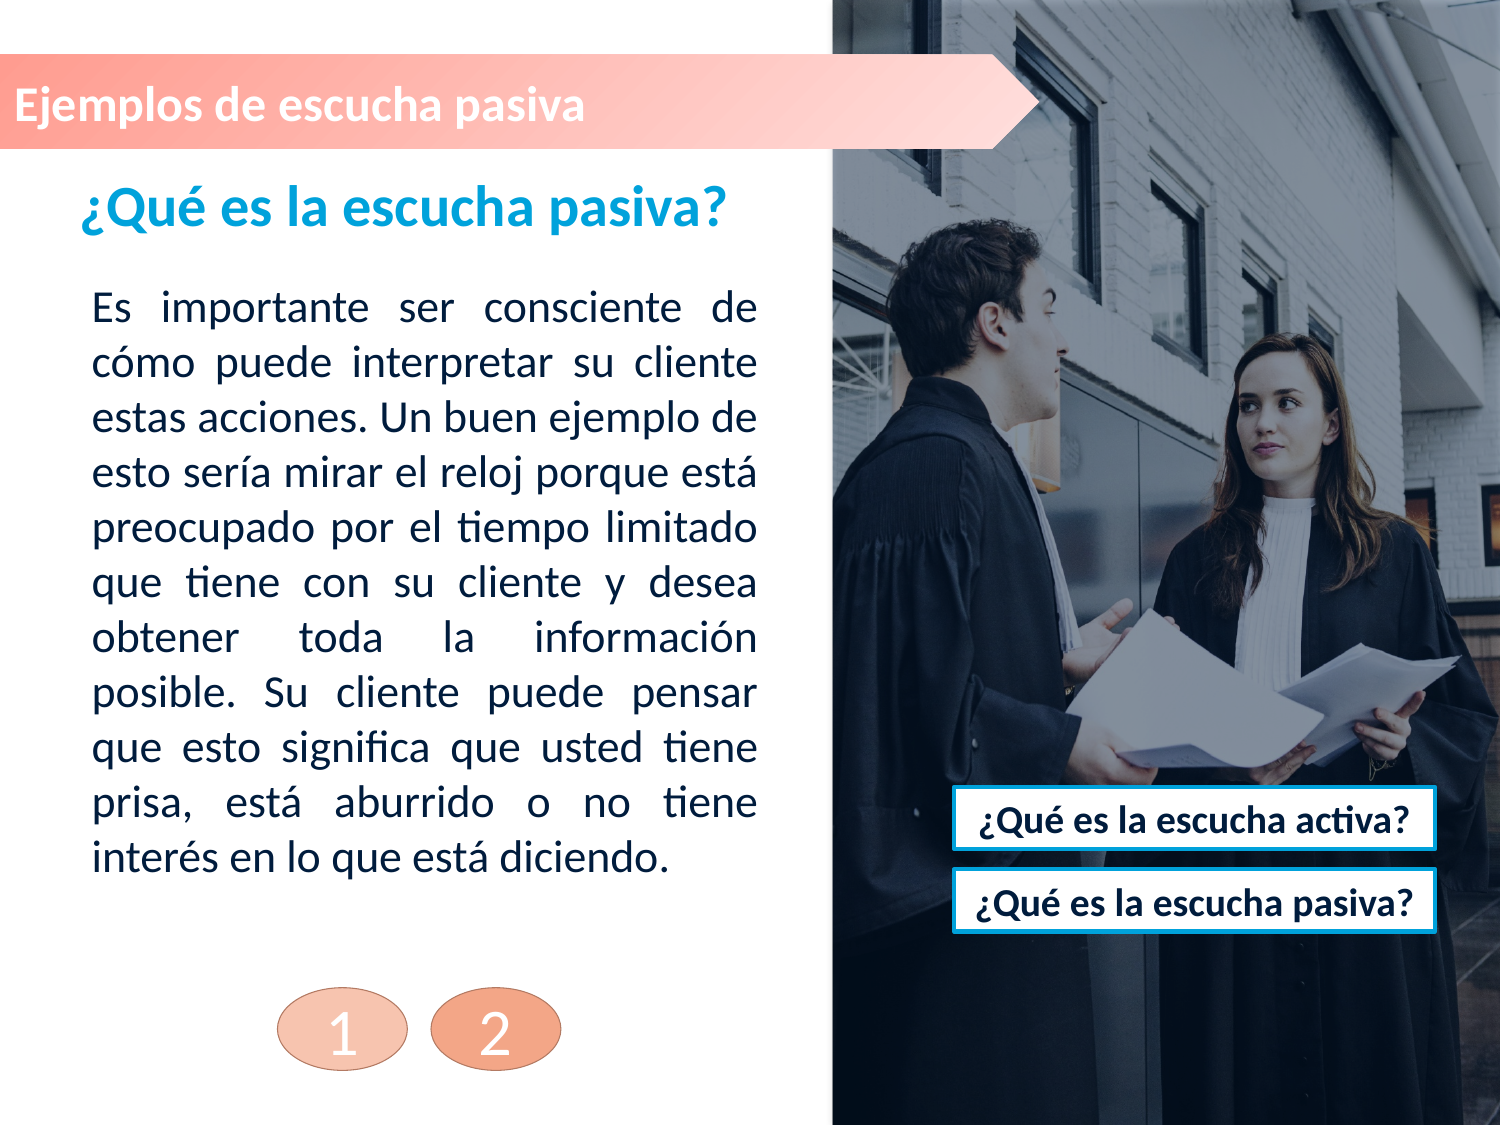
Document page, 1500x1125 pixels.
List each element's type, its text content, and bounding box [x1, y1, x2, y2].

text_box 1 [275, 985, 410, 1073]
text_box Ejemplos de escucha pasiva [0, 52, 827, 152]
text_box Es importante ser consciente de cómo puede interpretar su cliente estas acciones. Un buen ejemplo de esto sería mirar el reloj porque está preocupado por el tiempo limitado que tiene con su cliente y desea obtener toda la información posible. Su cliente puede pensar que esto significa que usted tiene prisa, está aburrido o no tiene interés en lo que está diciendo. [76, 269, 774, 1092]
picture [832, 0, 1500, 1125]
text_box ¿Qué es la escucha pasiva? [64, 160, 826, 246]
text_box 2 [428, 985, 563, 1073]
